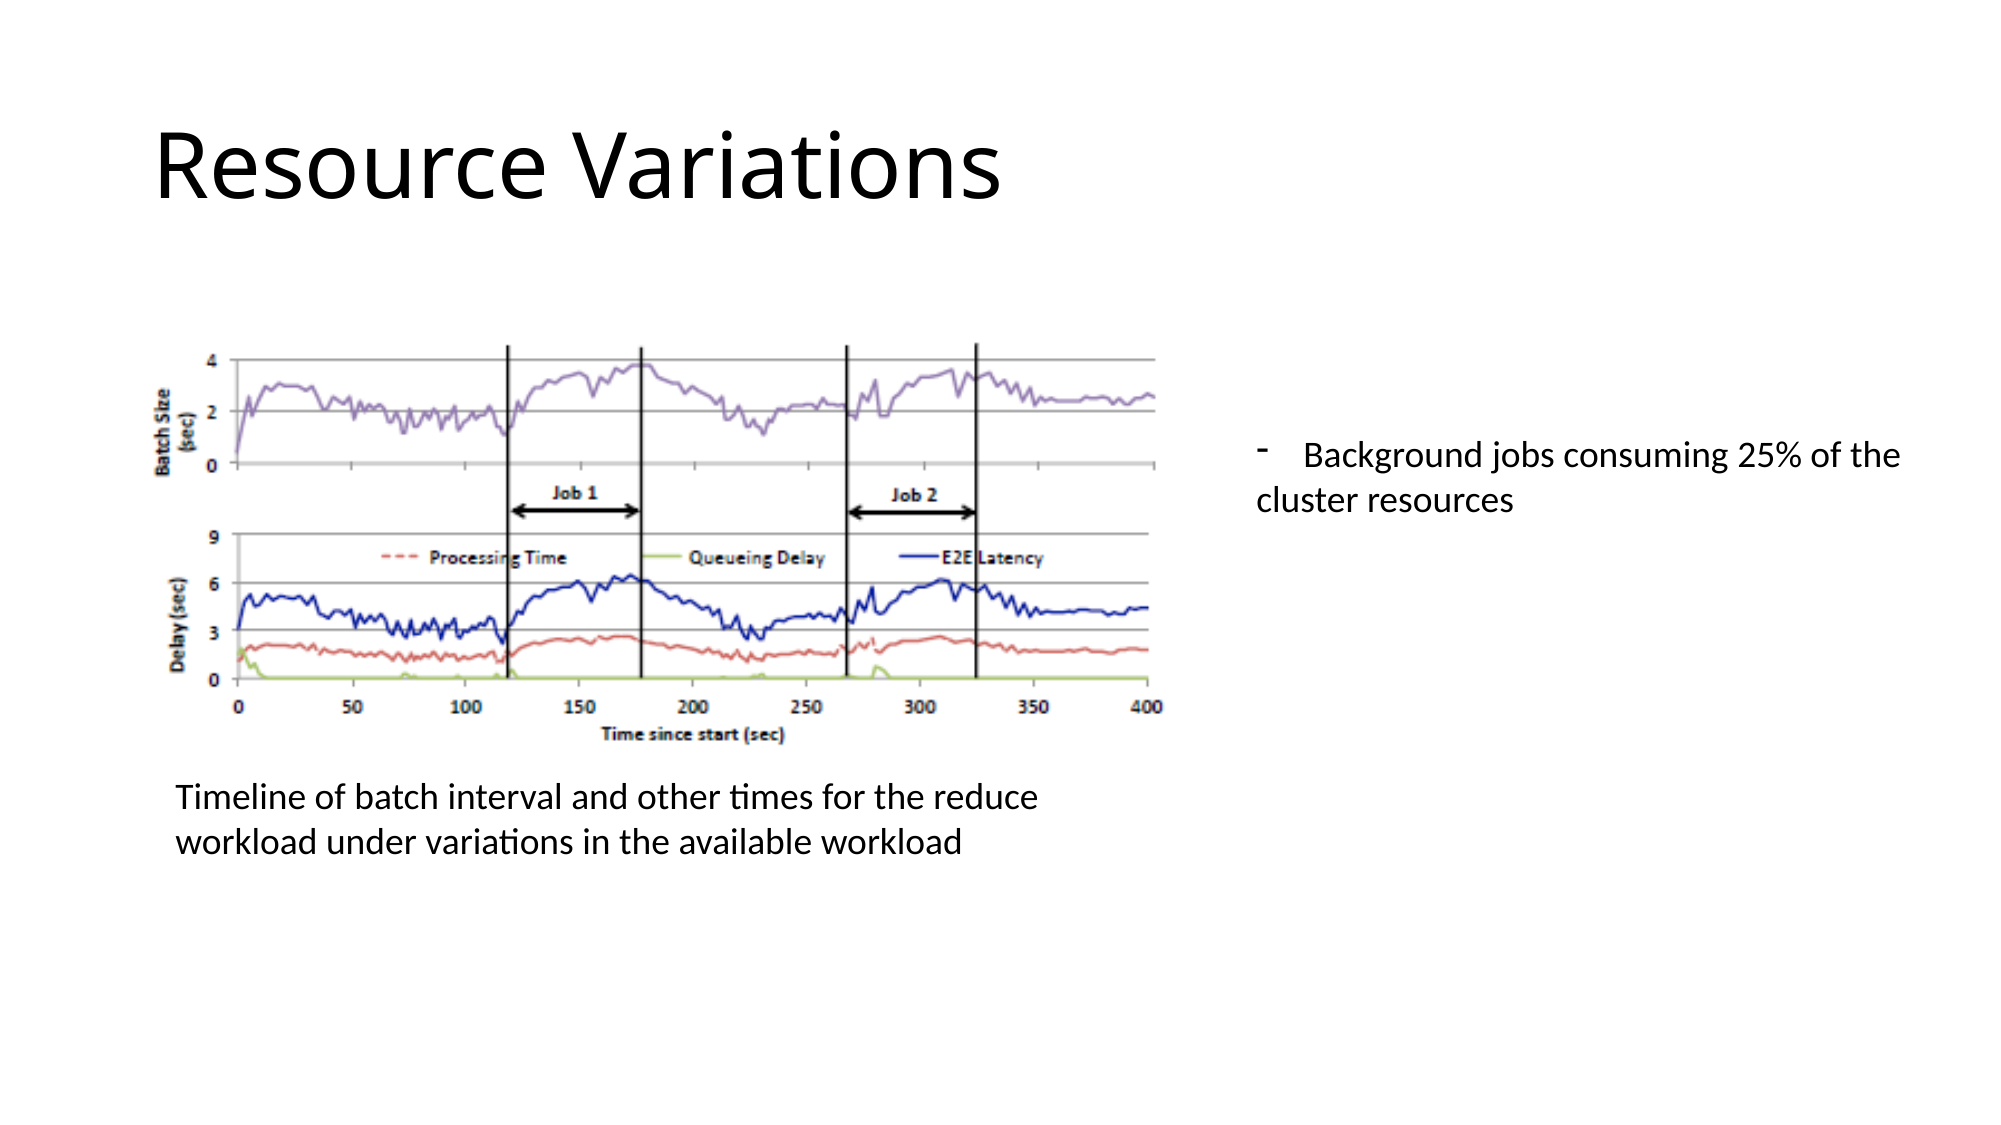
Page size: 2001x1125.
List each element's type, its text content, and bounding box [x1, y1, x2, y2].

text_box Timeline of batch interval and other times for the reduce workload under variations in the available workload [160, 781, 1205, 870]
picture [101, 299, 1205, 781]
list [137, 299, 1863, 1014]
title Resource Variations [137, 59, 1863, 278]
text_box Background jobs consuming 25% of the cluster resources [1863, 422, 1926, 528]
